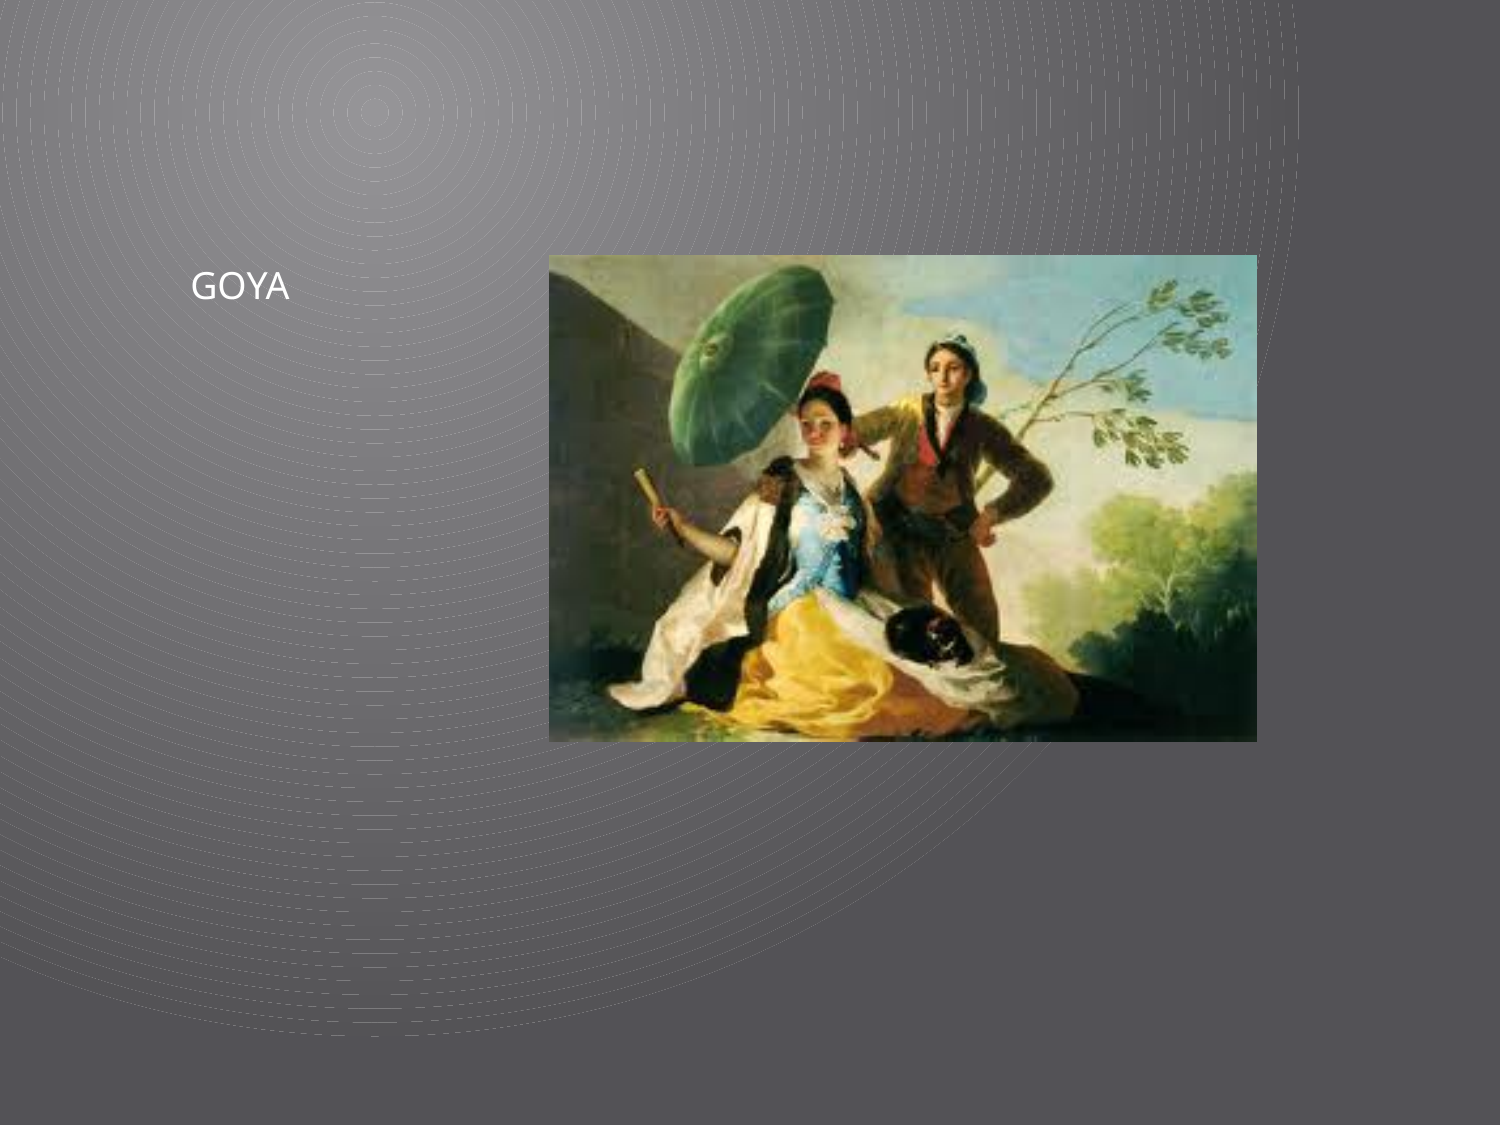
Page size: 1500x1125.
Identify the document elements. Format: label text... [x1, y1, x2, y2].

title GOYA [175, 254, 516, 580]
picture [548, 255, 1258, 742]
